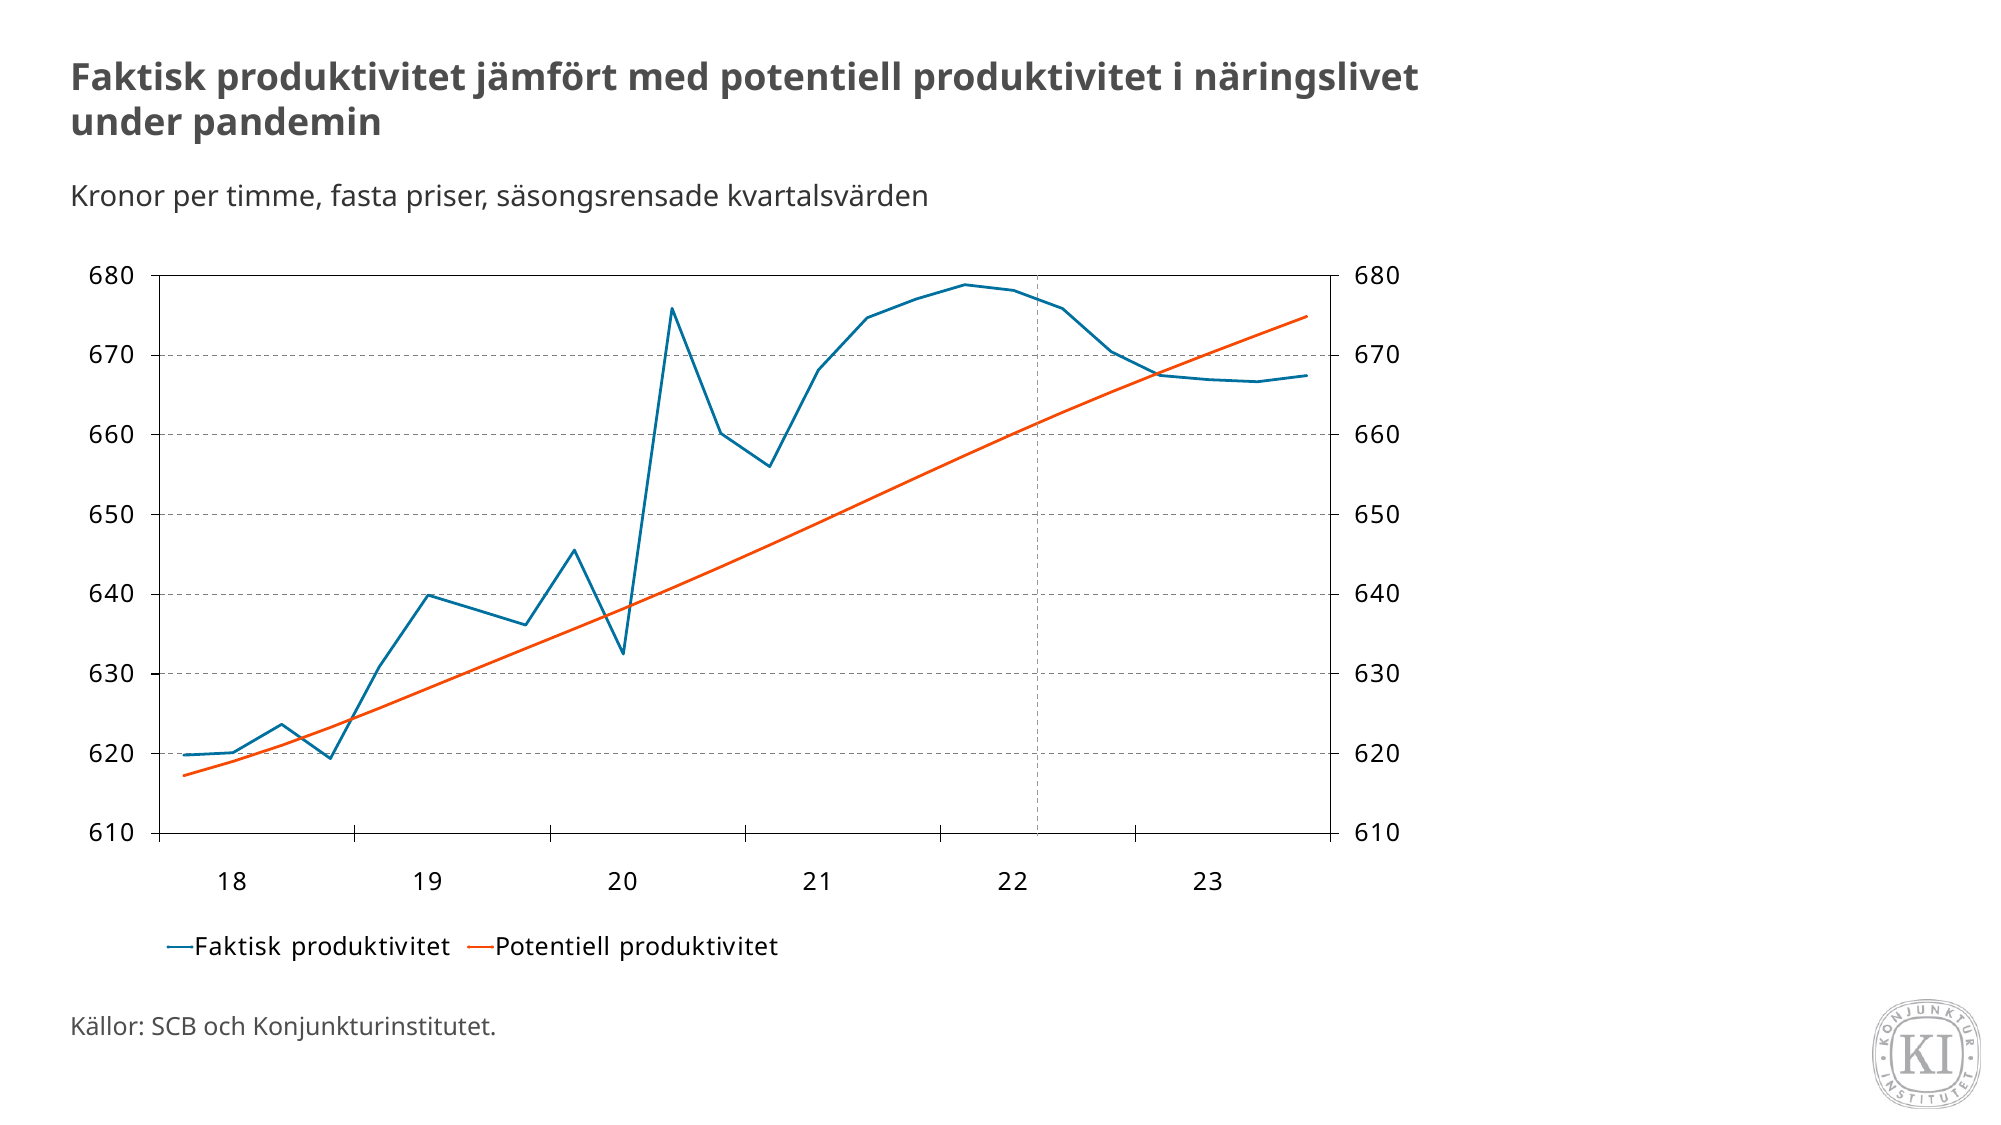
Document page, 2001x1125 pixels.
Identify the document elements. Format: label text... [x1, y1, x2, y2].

picture [1872, 999, 1981, 1109]
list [72, 249, 1491, 984]
subtitle Källor: SCB och Konjunkturinstitutet. [55, 1003, 1476, 1106]
title Faktisk produktivitet jämfört med potentiell produktivitet i näringslivet under pandemin [55, 45, 1476, 128]
list Kronor per timme, fasta priser, säsongsrensade kvartalsvärden [55, 137, 1476, 220]
